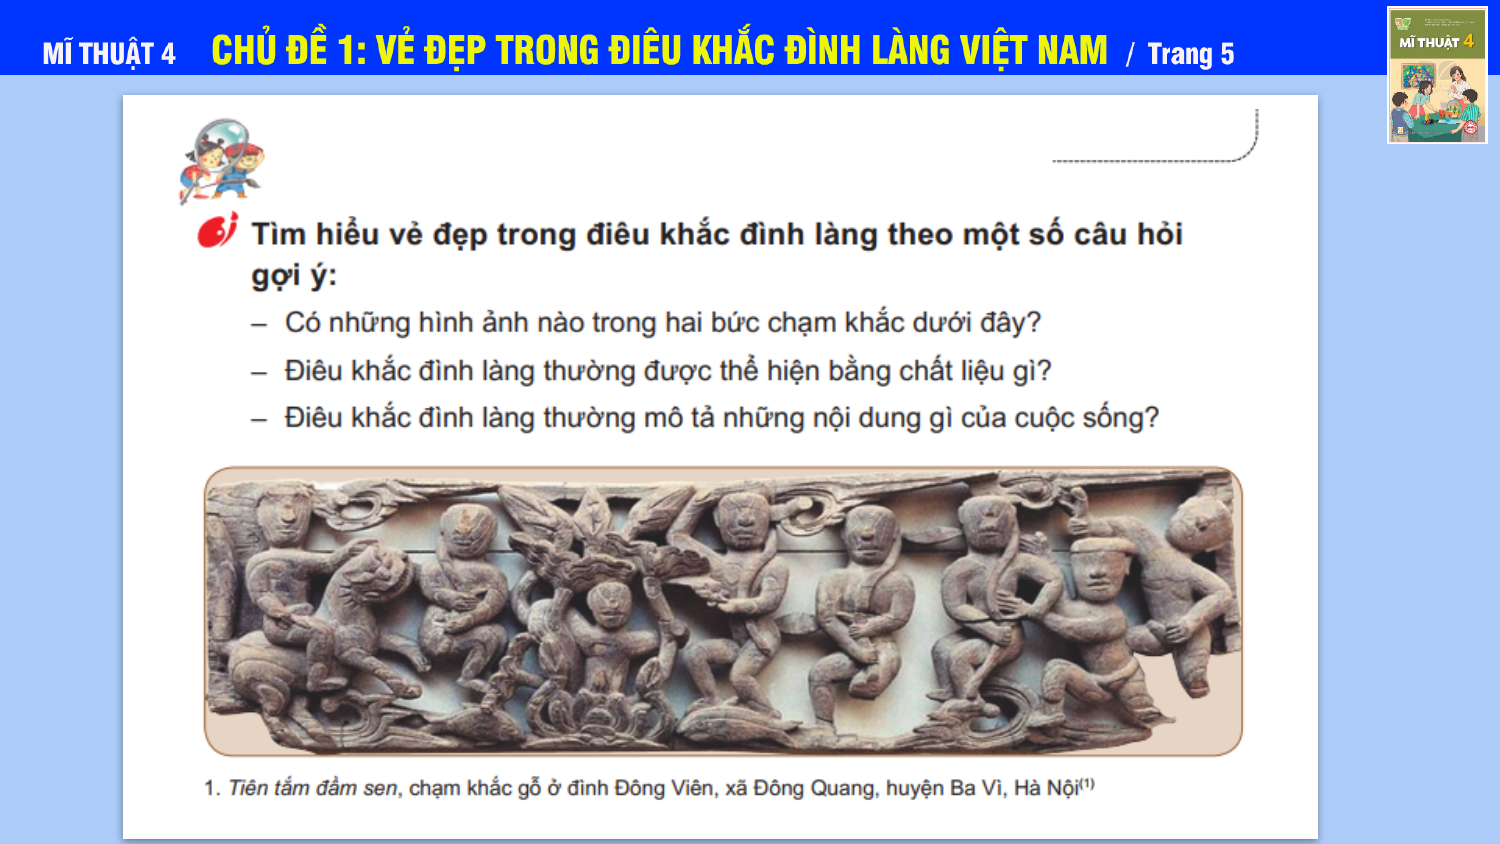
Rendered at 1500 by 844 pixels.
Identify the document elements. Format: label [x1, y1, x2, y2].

picture [137, 109, 1304, 825]
picture [0, 0, 1500, 144]
